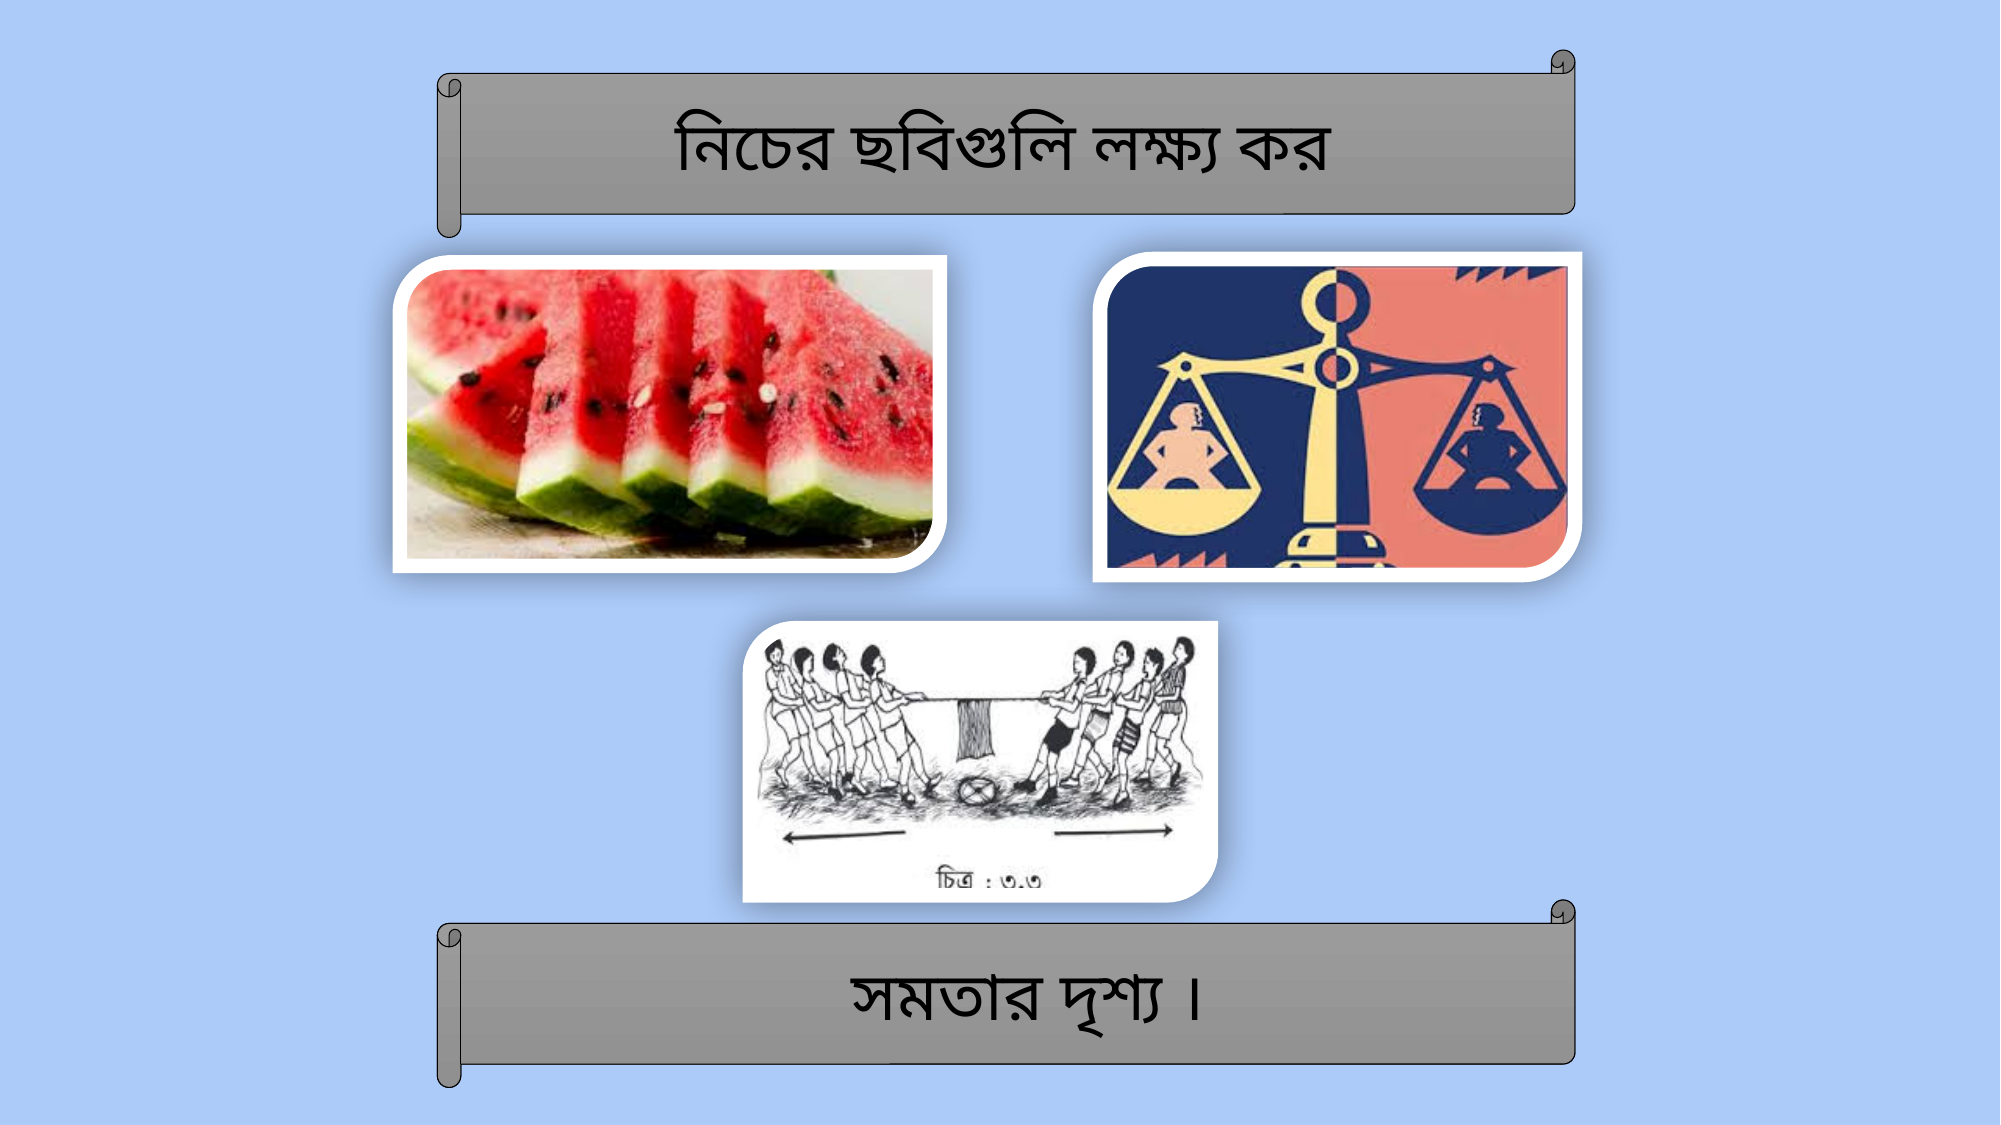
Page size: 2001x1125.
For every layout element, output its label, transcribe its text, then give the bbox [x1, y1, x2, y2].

picture [749, 628, 1211, 896]
text_box সমতার দৃশ্য । [436, 899, 1576, 1088]
text_box নিচের ছবিগুলি লক্ষ্য কর [436, 49, 1576, 231]
picture [399, 262, 940, 566]
picture [1099, 258, 1575, 576]
